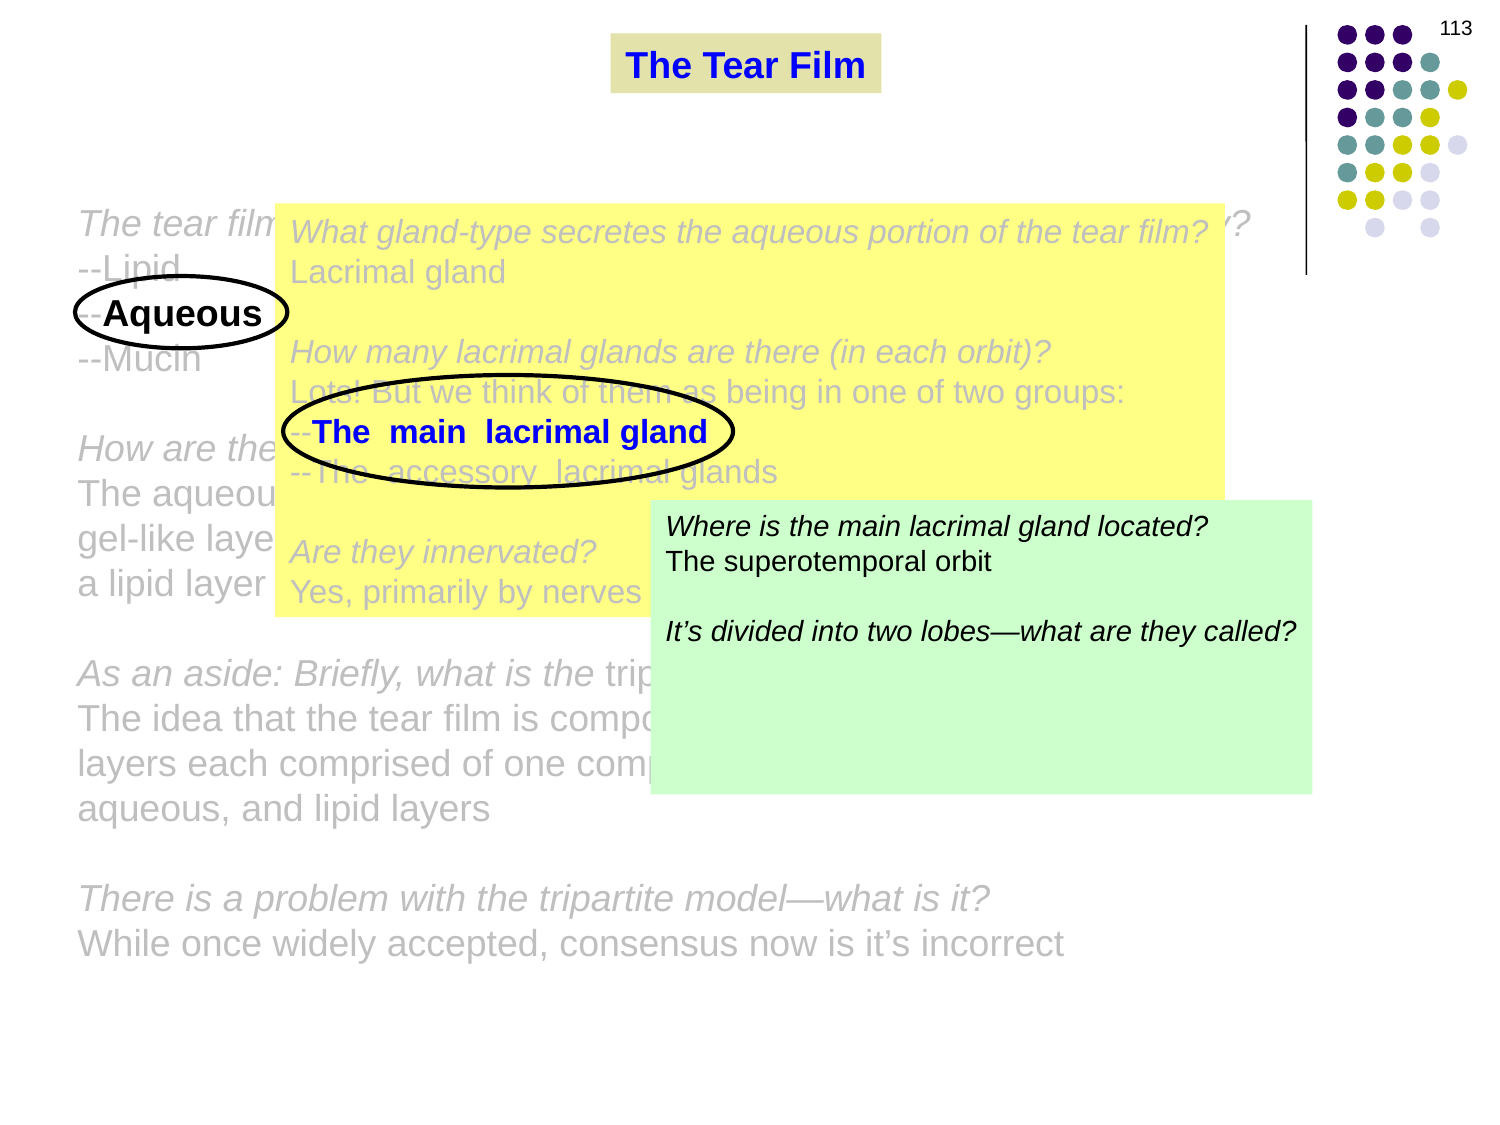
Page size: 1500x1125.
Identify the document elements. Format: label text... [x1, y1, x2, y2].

text_box The Tear Film [610, 33, 882, 94]
slide_number 113 [1137, 7, 1488, 83]
text_box The tear film is comprised of three basic components. What are they? --Lipid --Aqueous --Mucin How are the three components physically related to one another? The aqueous and mucus components are intermixed into a single, gel-like layer (the ‘ mucoaqueous phase’), which in turn is covered by a lipid layer As an aside: Briefly, what is the tripartite model of the tear film? The idea that the tear film is composed of three separate and distinct layers each comprised of one component, ie, separate mucus, aqueous, and lipid layers There is a problem with the tripartite model—what is it? While once widely accepted, consensus now is it’s incorrect [62, 191, 1269, 972]
text_box What gland-type secretes the aqueous portion of the tear film? Lacrimal gland How many lacrimal glands are there (in each orbit)? Lots! But we think of them as being in one of two groups: --The main lacrimal gland --The accessory lacrimal glands Are they innervated? Yes, primarily by nerves of the parasympathetic system [275, 203, 1225, 618]
text_box [281, 372, 736, 490]
text_box Where is the main lacrimal gland located? The superotemporal orbit It’s divided into two lobes—what are they called? The orbital and palpebral lobes What structure does the dividing? The lateral horn of the levator aponeurosis [650, 500, 1313, 795]
text_box [72, 273, 290, 351]
